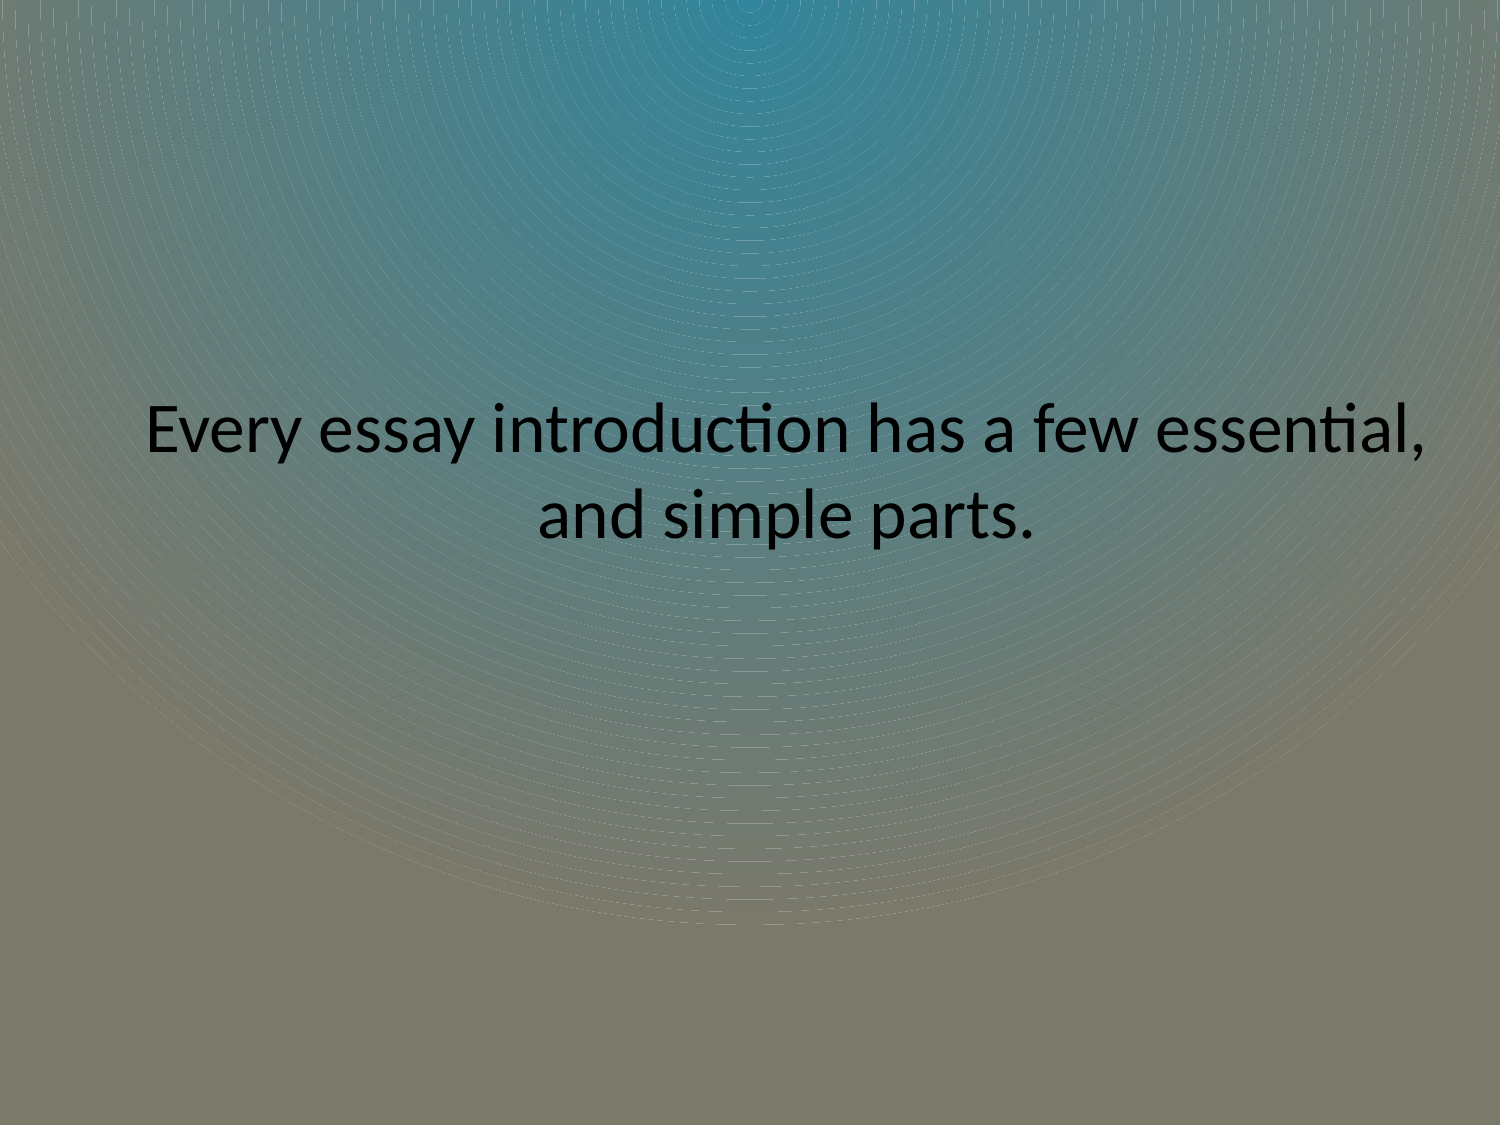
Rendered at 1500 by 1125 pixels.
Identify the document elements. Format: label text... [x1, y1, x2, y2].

title Every essay introduction has a few essential, and simple parts. [112, 373, 1463, 561]
